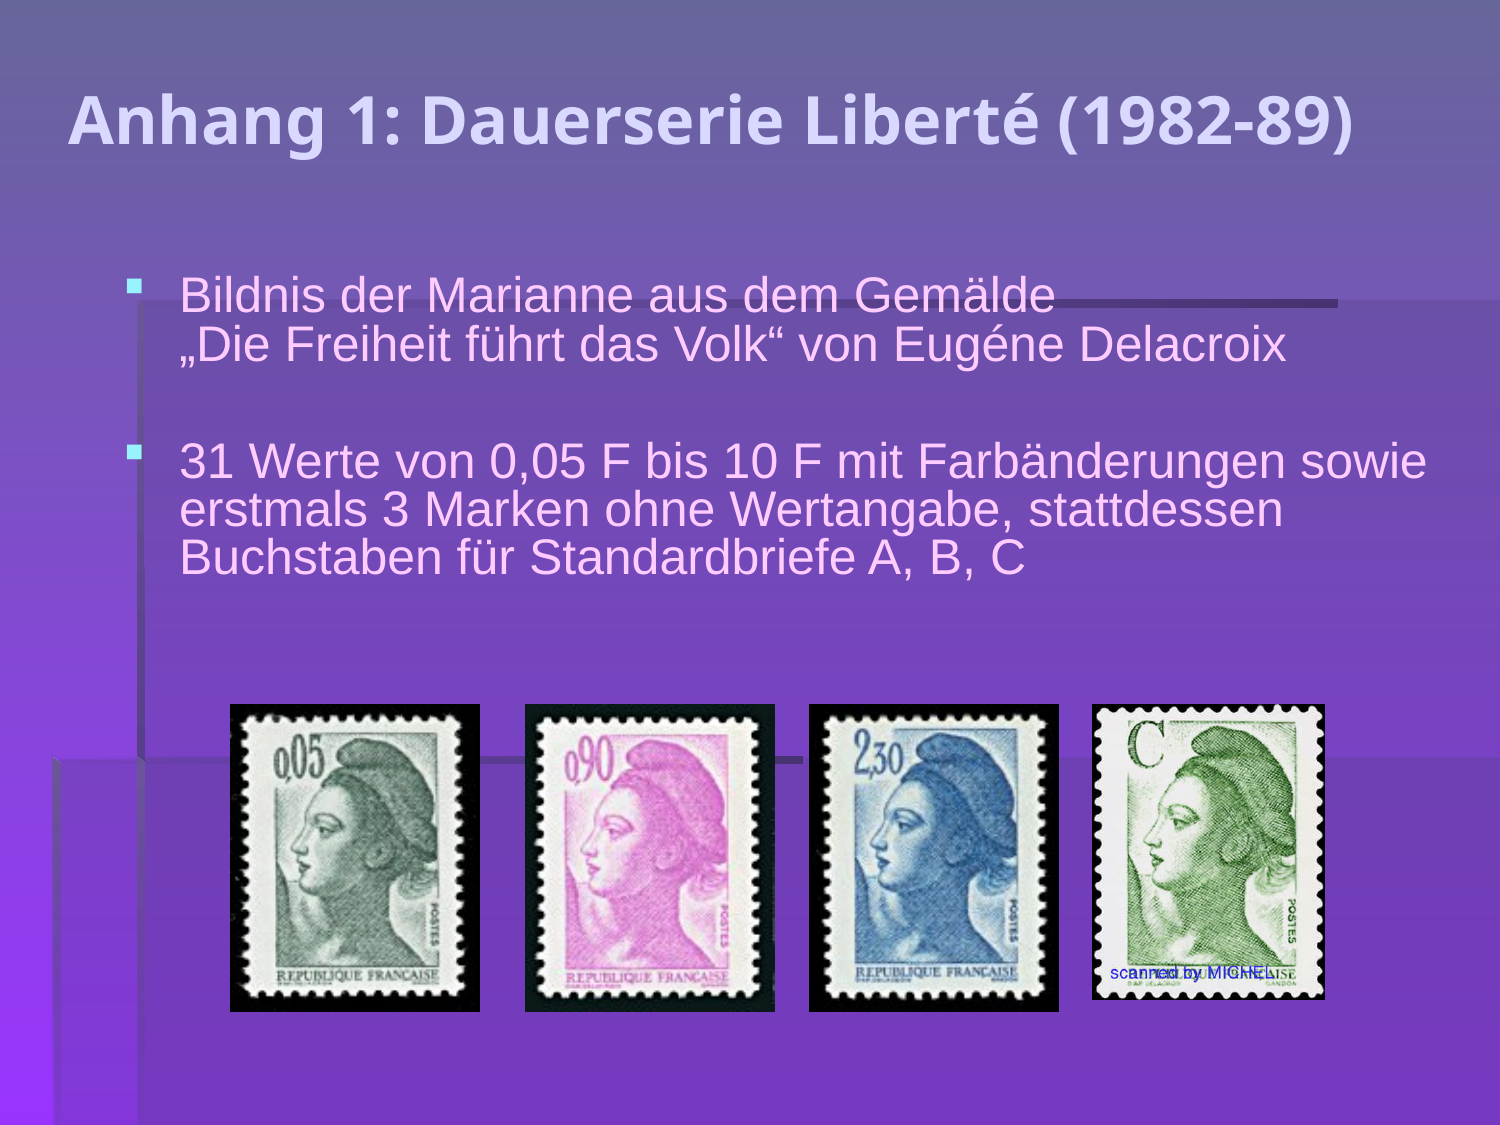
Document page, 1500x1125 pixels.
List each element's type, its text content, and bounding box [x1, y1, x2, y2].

list Bildnis der Marianne aus dem Gemälde „Die Freiheit führt das Volk“ von Eugéne Delacroix 31 Werte von 0,05 F bis 10 F mit Farbänderungen sowie erstmals 3 Marken ohne Wertangabe, stattdessen Buchstaben für Standardbriefe A, B, C [107, 266, 1500, 634]
title Anhang 1: Dauerserie Liberté (1982-89) [52, 0, 1500, 236]
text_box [229, 703, 1325, 1012]
